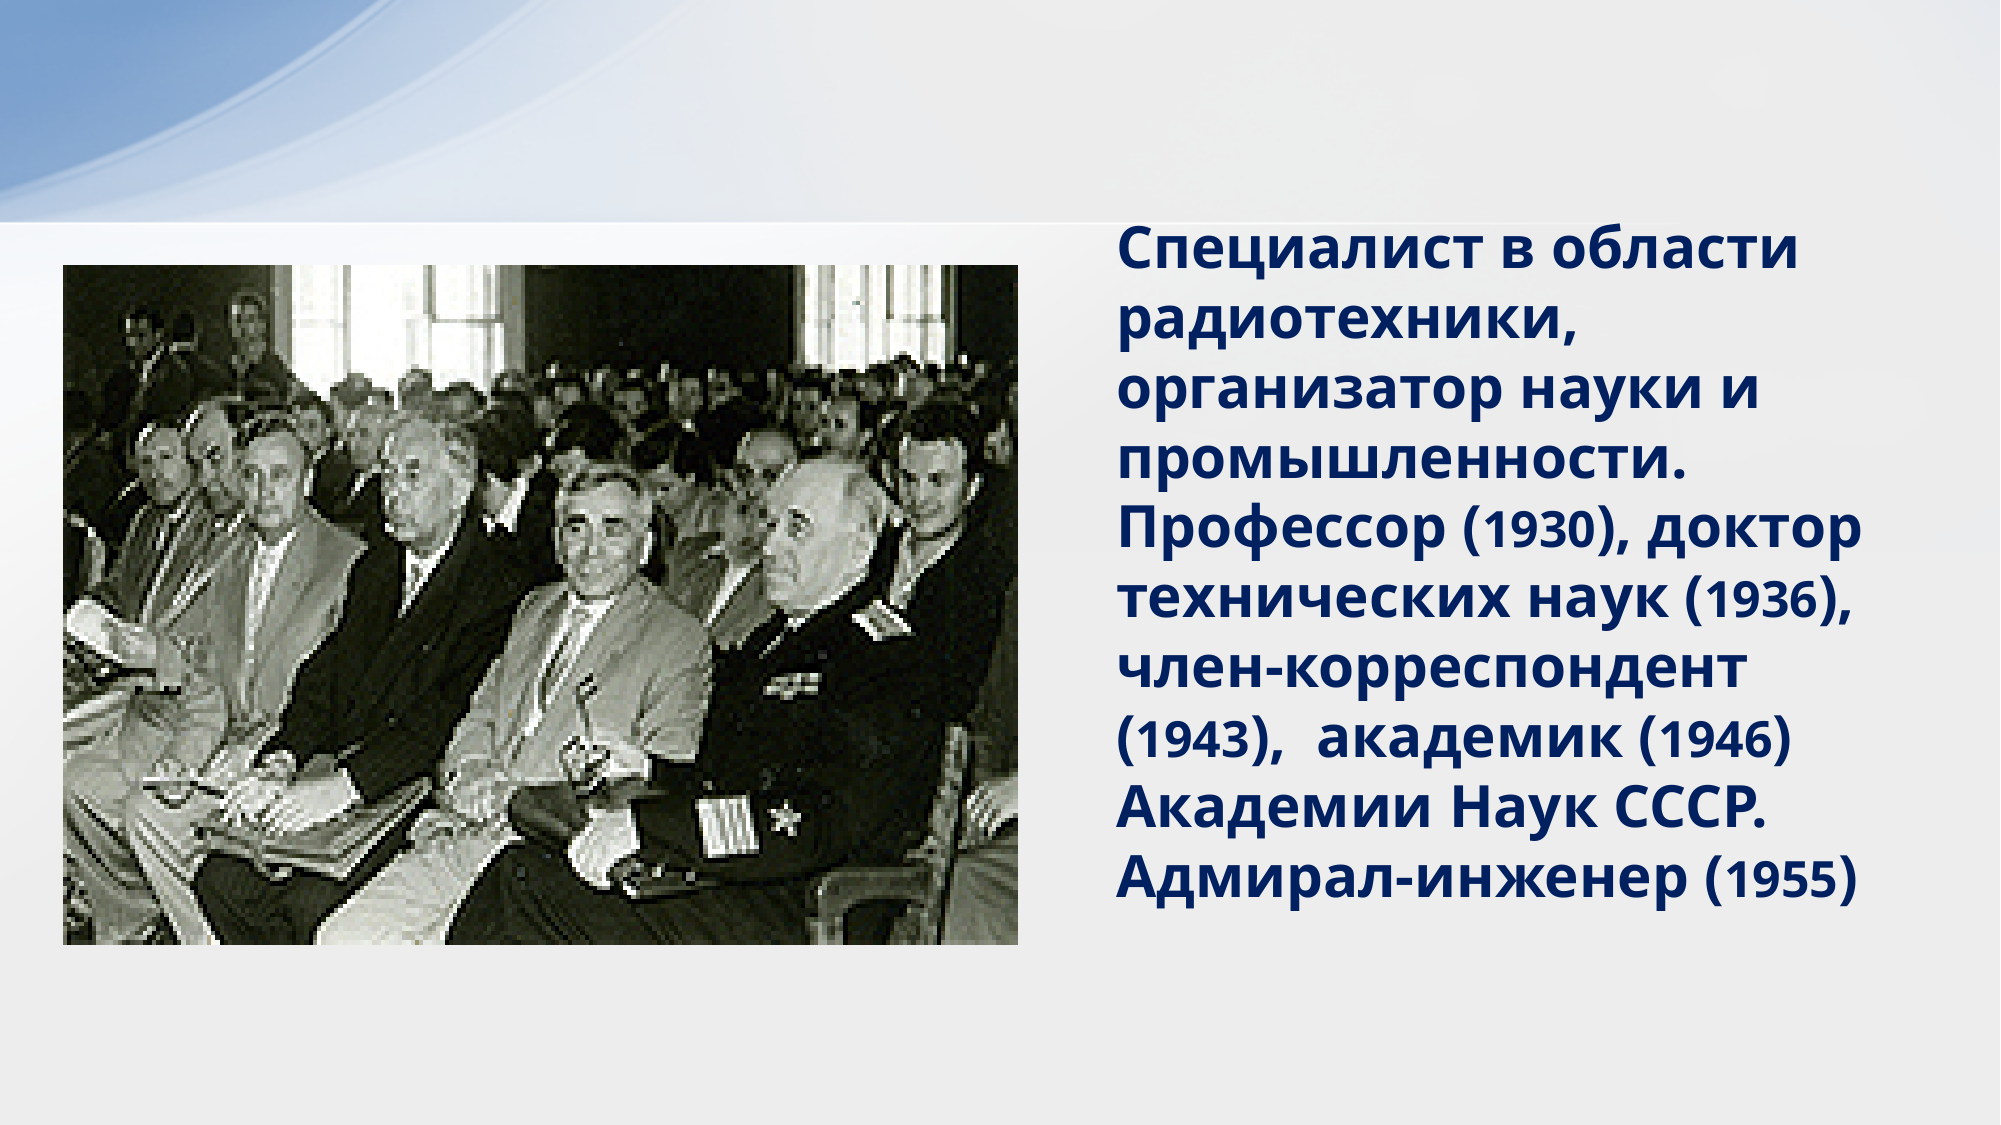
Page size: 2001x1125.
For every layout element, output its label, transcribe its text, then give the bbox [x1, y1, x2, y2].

list Специалист в области радиотехники, организатор науки и промышленности. Профессор (1930), доктор технических наук (1936), член-корреспондент (1943), академик (1946) Академии Наук СССР. Адмирал-инженер (1955) [1101, 202, 1964, 1100]
picture [0, 0, 2000, 1125]
